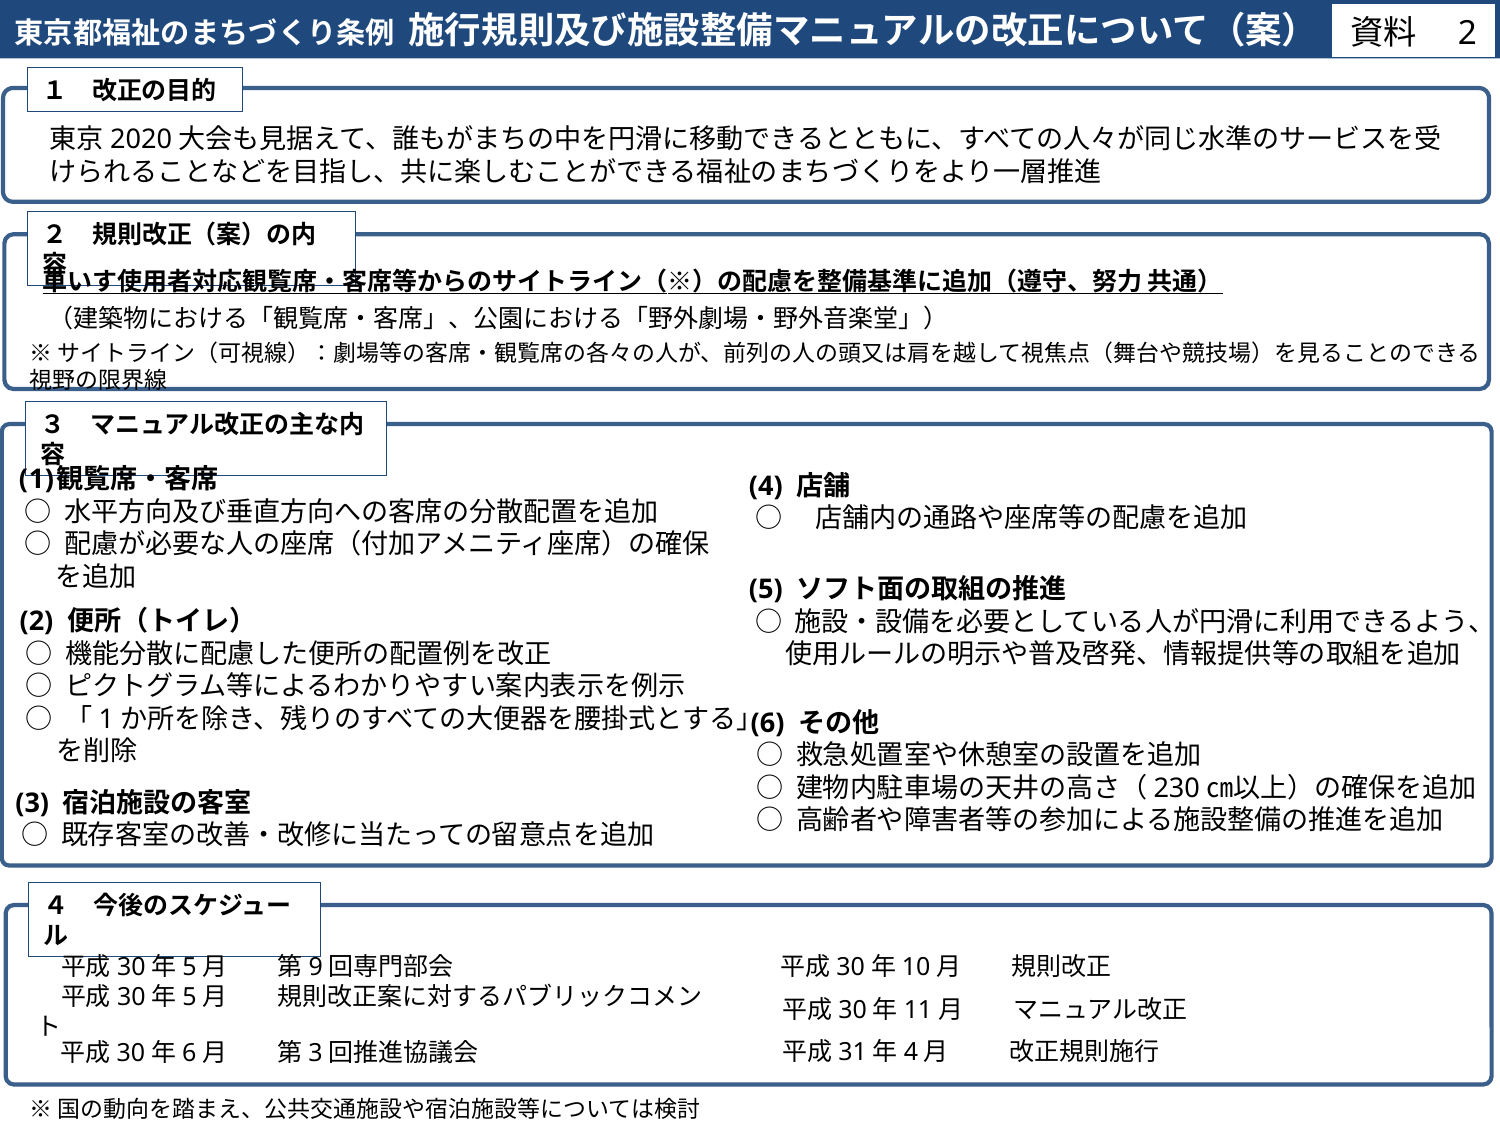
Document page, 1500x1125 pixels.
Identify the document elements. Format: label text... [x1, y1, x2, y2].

text_box [3, 902, 1494, 1086]
text_box (2) 便所（トイレ） ○ 機能分散に配慮した便所の配置例を改正 ○ ピクトグラム等によるわかりやすい案内表示を例示 ○ 「1か所を除き、残りのすべての大便器を腰掛式とする」 を削除 [13, 607, 776, 762]
text_box [0, 421, 744, 868]
text_box ２ 規則改正（案）の内容 [27, 211, 356, 250]
text_box 車いす使用者対応観覧席・客席等からのサイトライン（※）の配慮を整備基準に追加（遵守、努力 共通） [25, 250, 1500, 312]
text_box (3) 宿泊施設の客室 ○ 既存客室の改善・改修に当たっての留意点を追加 [9, 769, 744, 866]
text_box [387, 421, 1494, 698]
text_box (4) 店舗 ○ 店舗内の通路や座席等の配慮を追加 [743, 446, 1452, 555]
text_box ※サイトライン（可視線）：劇場等の客席・観覧席の各々の人が、前列の人の頭又は肩を越して視焦点（舞台や競技場）を見ることのできる視野の限界線 [11, 340, 1500, 392]
text_box 平成30年5月 規則改正案に対するパブリックコメント [30, 988, 706, 1032]
text_box [356, 232, 1492, 250]
text_box 東京2020大会も見据えて、誰もがまちの中を円滑に移動できるとともに、すべての人々が同じ水準のサービスを受けられることなどを目指し、共に楽しむことができる福祉のまちづくりをより一層推進 [43, 106, 1465, 202]
text_box ※国の動向を踏まえ、公共交通施設や宿泊施設等については検討 [11, 1082, 1500, 1125]
text_box 資料 2 [1331, 3, 1496, 58]
text_box [2, 232, 31, 392]
text_box 平成30年5月 第9回専門部会 [30, 944, 684, 987]
text_box ３ マニュアル改正の主な内容 [25, 401, 387, 446]
text_box 平成30年6月 第3回推進協議会 [29, 1030, 684, 1074]
text_box （建築物における「観覧席・客席」、公園における「野外劇場・野外音楽堂」） [31, 287, 1500, 347]
text_box (5) ソフト面の取組の推進 ○ 施設・設備を必要としている人が円滑に利用できるよう、 使用ルールの明示や普及啓発、情報提供等の取組を追加 [743, 555, 1485, 685]
text_box [0, 85, 1492, 204]
text_box (6) その他 ○ 救急処置室や休憩室の設置を追加 ○ 建物内駐車場の天井の高さ（230㎝以上）の確保を追加 ○ 高齢者や障害者等の参加による施設整備の推進を追加 [744, 698, 1494, 875]
text_box １ 改正の目的 [27, 67, 243, 112]
text_box ４ 今後のスケジュール [28, 882, 321, 957]
text_box [1, 0, 1500, 75]
text_box 観覧席・客席 ○ 水平方向及び垂直方向への客席の分散配置を追加 ○ 配慮が必要な人の座席（付加アメニティ座席）の確保 を追加 [12, 446, 743, 607]
text_box 平成30年11月 マニュアル改正 [776, 987, 1431, 1029]
text_box 平成30年10月 規則改正 [774, 943, 1429, 987]
text_box 平成31年4月 改正規則施行 [776, 1029, 1431, 1073]
